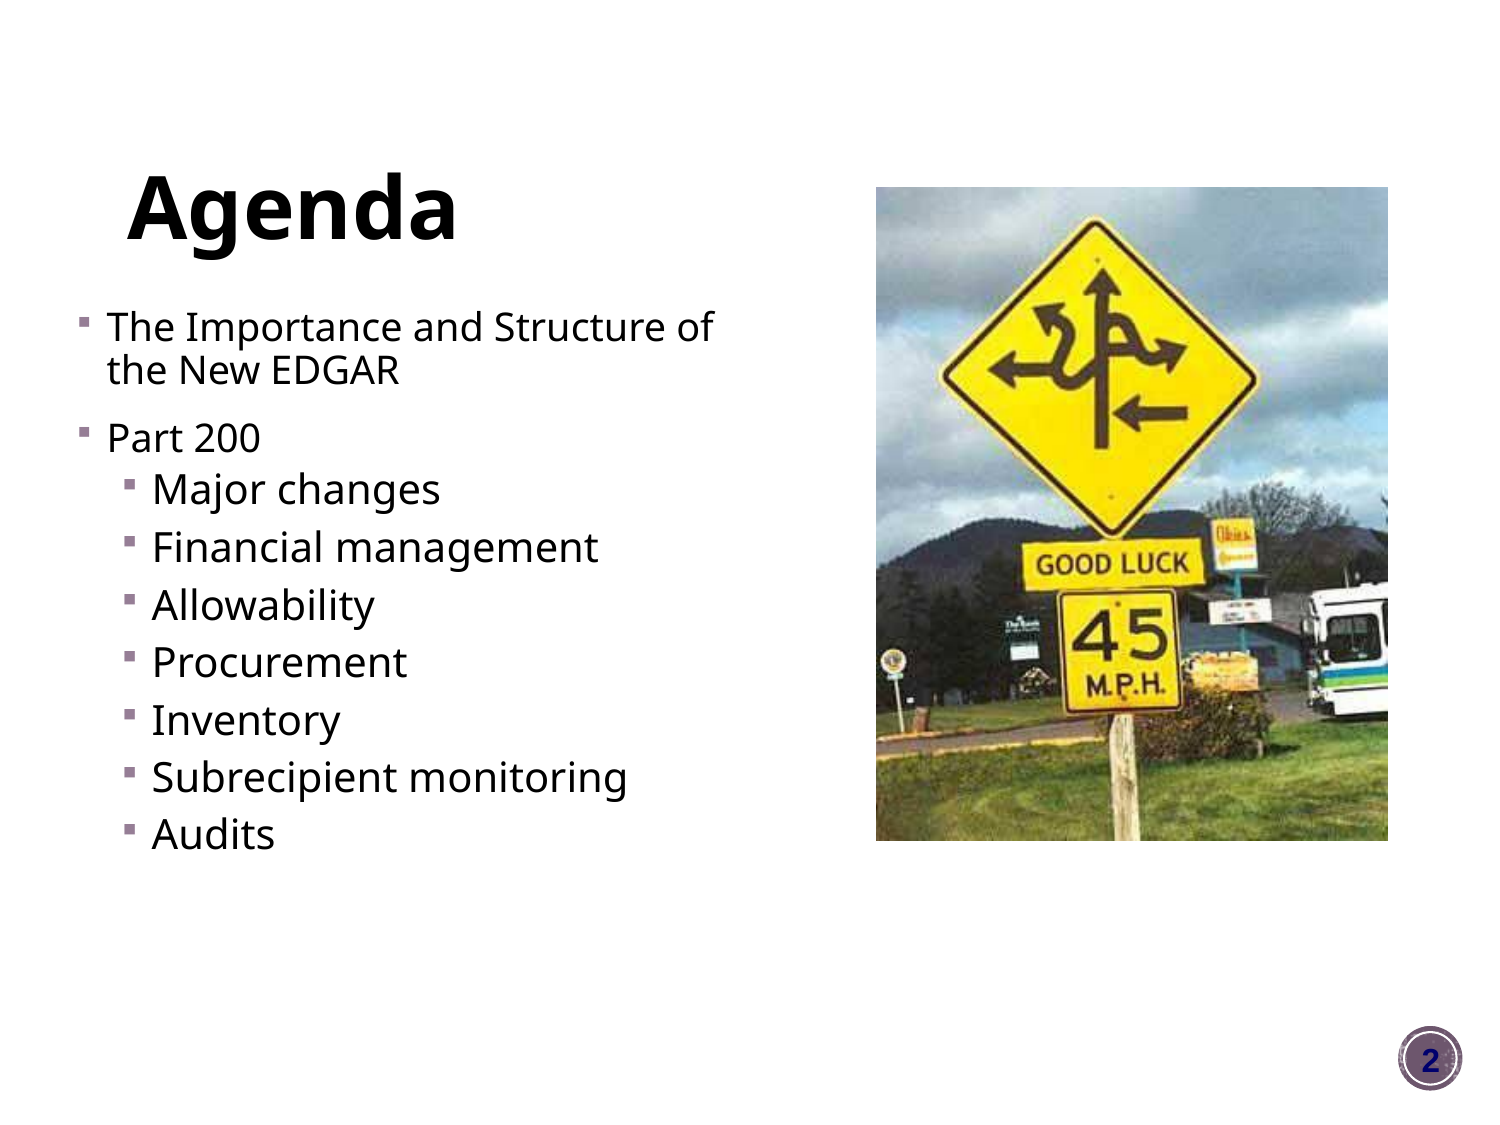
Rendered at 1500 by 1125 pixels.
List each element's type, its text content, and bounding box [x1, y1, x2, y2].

slide_number 2 [1391, 1028, 1471, 1089]
title Agenda [112, 79, 1388, 299]
picture [876, 187, 1388, 841]
list The Importance and Structure of the New EDGAR Part 200 Major changes Financial management Allowability Procurement Inventory Subrecipient monitoring Audits [61, 299, 1393, 1029]
